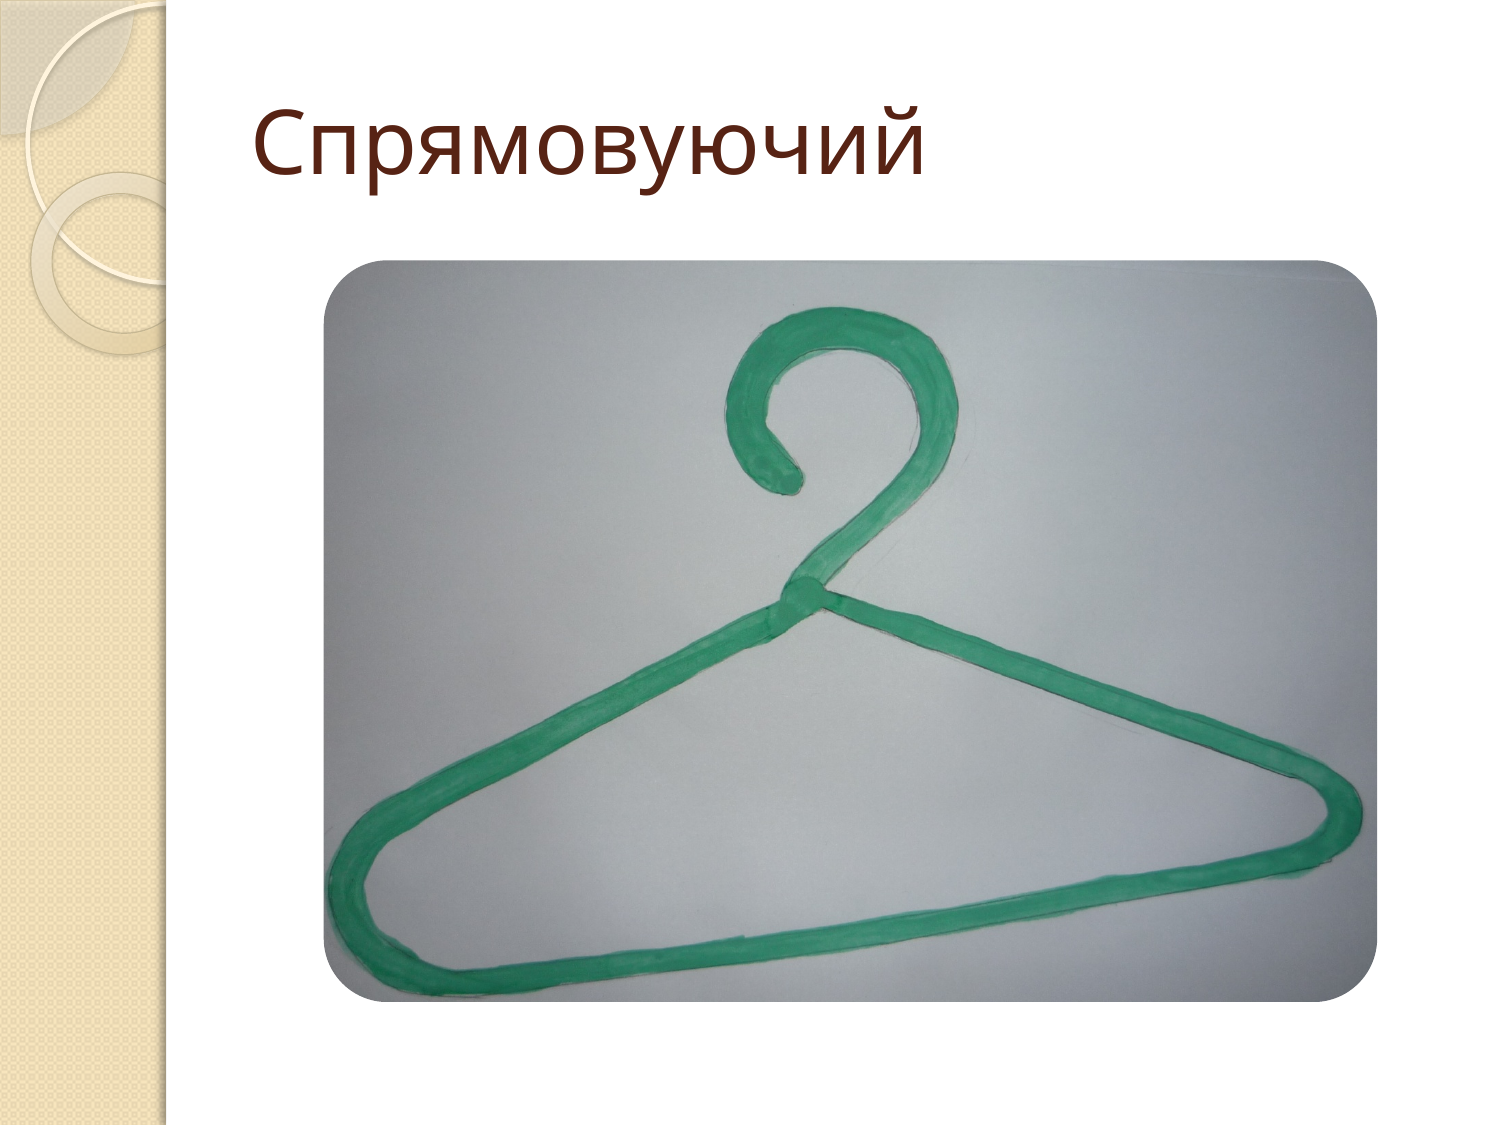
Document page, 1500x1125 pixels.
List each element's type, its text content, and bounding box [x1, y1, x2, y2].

title Спрямовуючий [235, 45, 1466, 233]
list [323, 260, 1378, 1003]
